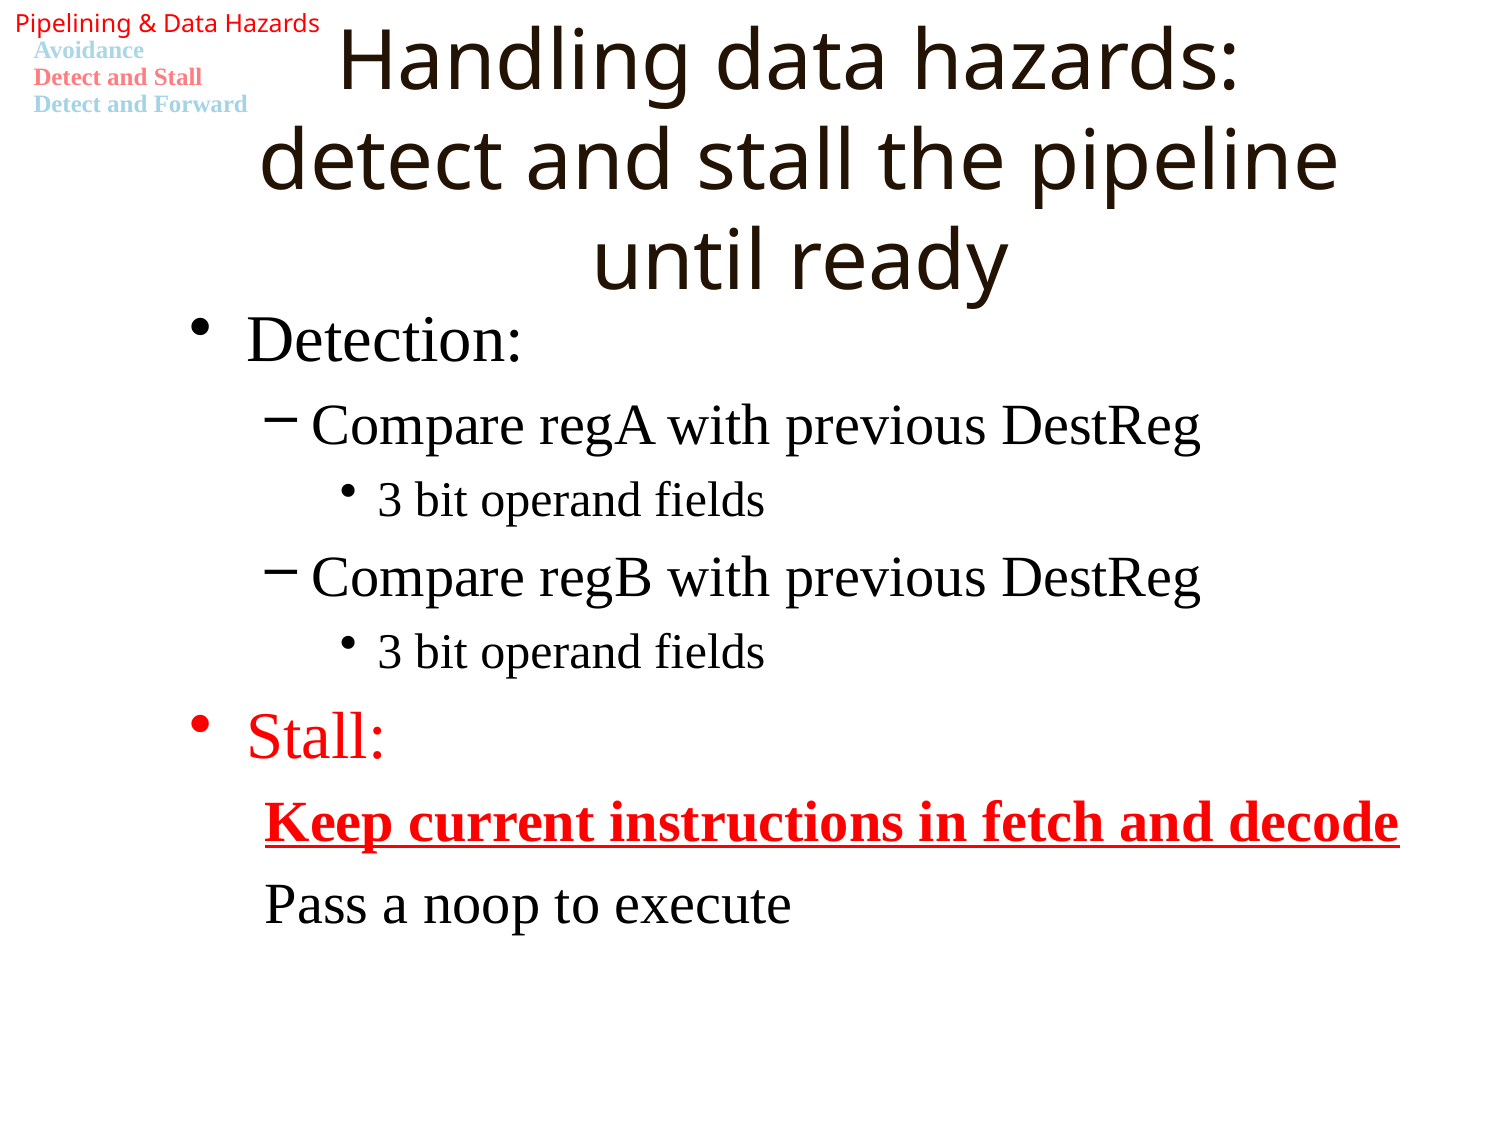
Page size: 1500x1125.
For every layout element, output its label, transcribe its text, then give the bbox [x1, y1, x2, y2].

list Detection: Compare regA with previous DestReg 3 bit operand fields Compare regB with previous DestReg 3 bit operand fields Stall: Keep current instructions in fetch and decode Pass a noop to execute [174, 287, 1476, 963]
text_box Pipelining & Data Hazards Avoidance Detect and Stall Detect and Forward [0, 0, 350, 126]
title Handling data hazards: detect and stall the pipeline until ready [174, 62, 1426, 251]
